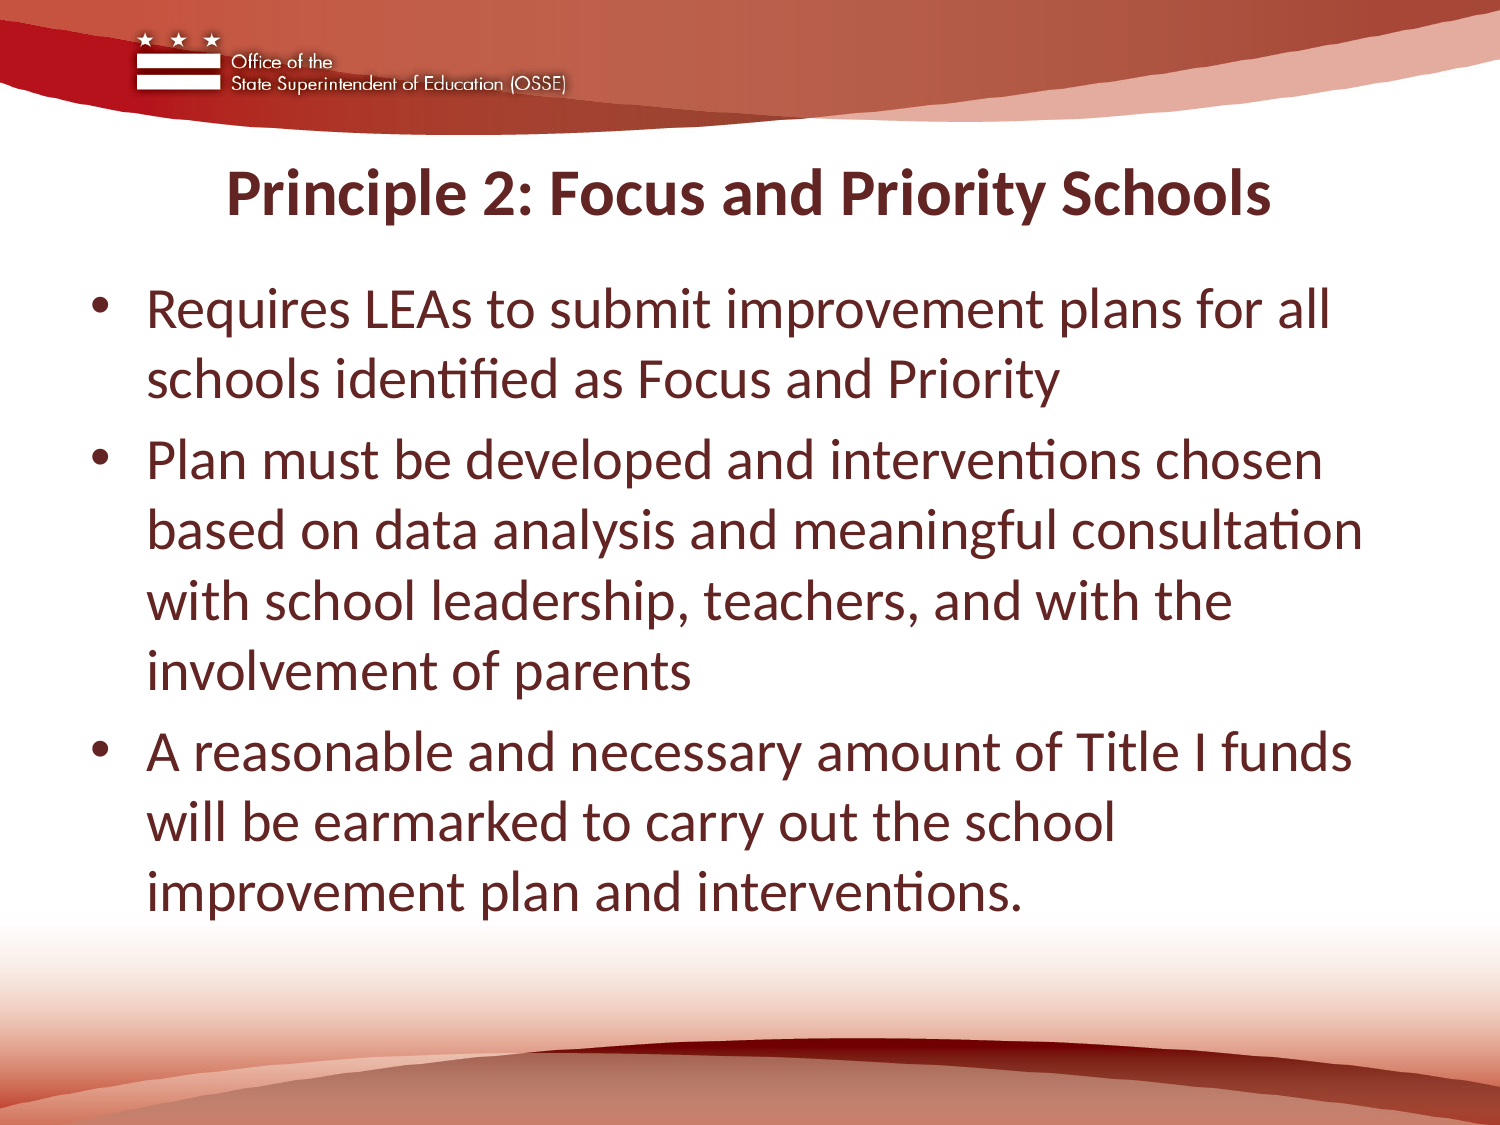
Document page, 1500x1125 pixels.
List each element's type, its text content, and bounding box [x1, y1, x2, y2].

list Requires LEAs to submit improvement plans for all schools identified as Focus and Priority Plan must be developed and interventions chosen based on data analysis and meaningful consultation with school leadership, teachers, and with the involvement of parents A reasonable and necessary amount of Title I funds will be earmarked to carry out the school improvement plan and interventions. [74, 262, 1426, 1006]
title Principle 2: Focus and Priority Schools [74, 94, 1426, 262]
picture [0, 0, 1500, 1125]
